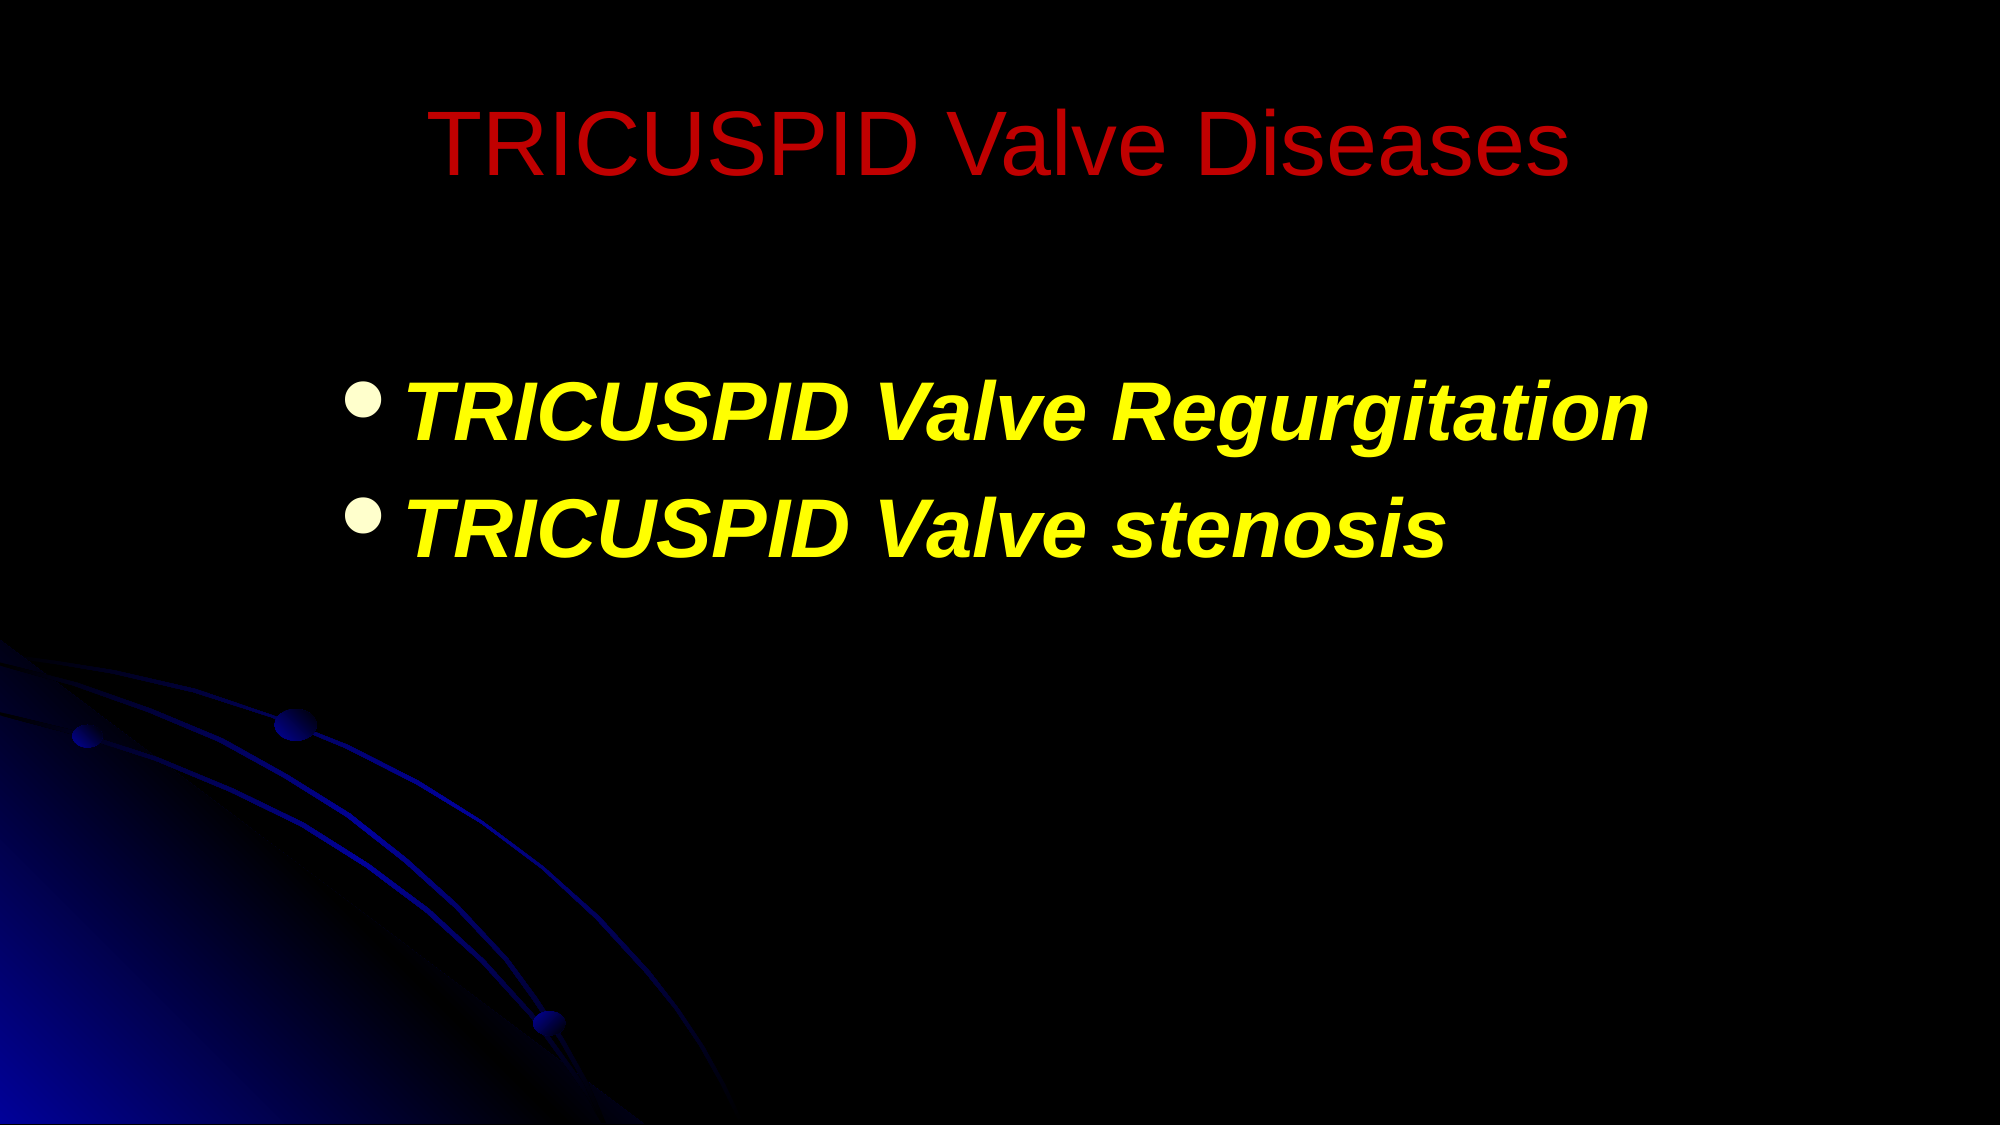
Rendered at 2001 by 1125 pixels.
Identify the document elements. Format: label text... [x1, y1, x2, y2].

title TRICUSPID Valve Diseases [99, 45, 1901, 233]
list TRICUSPID Valve Regurgitation TRICUSPID Valve stenosis [324, 349, 1676, 1094]
